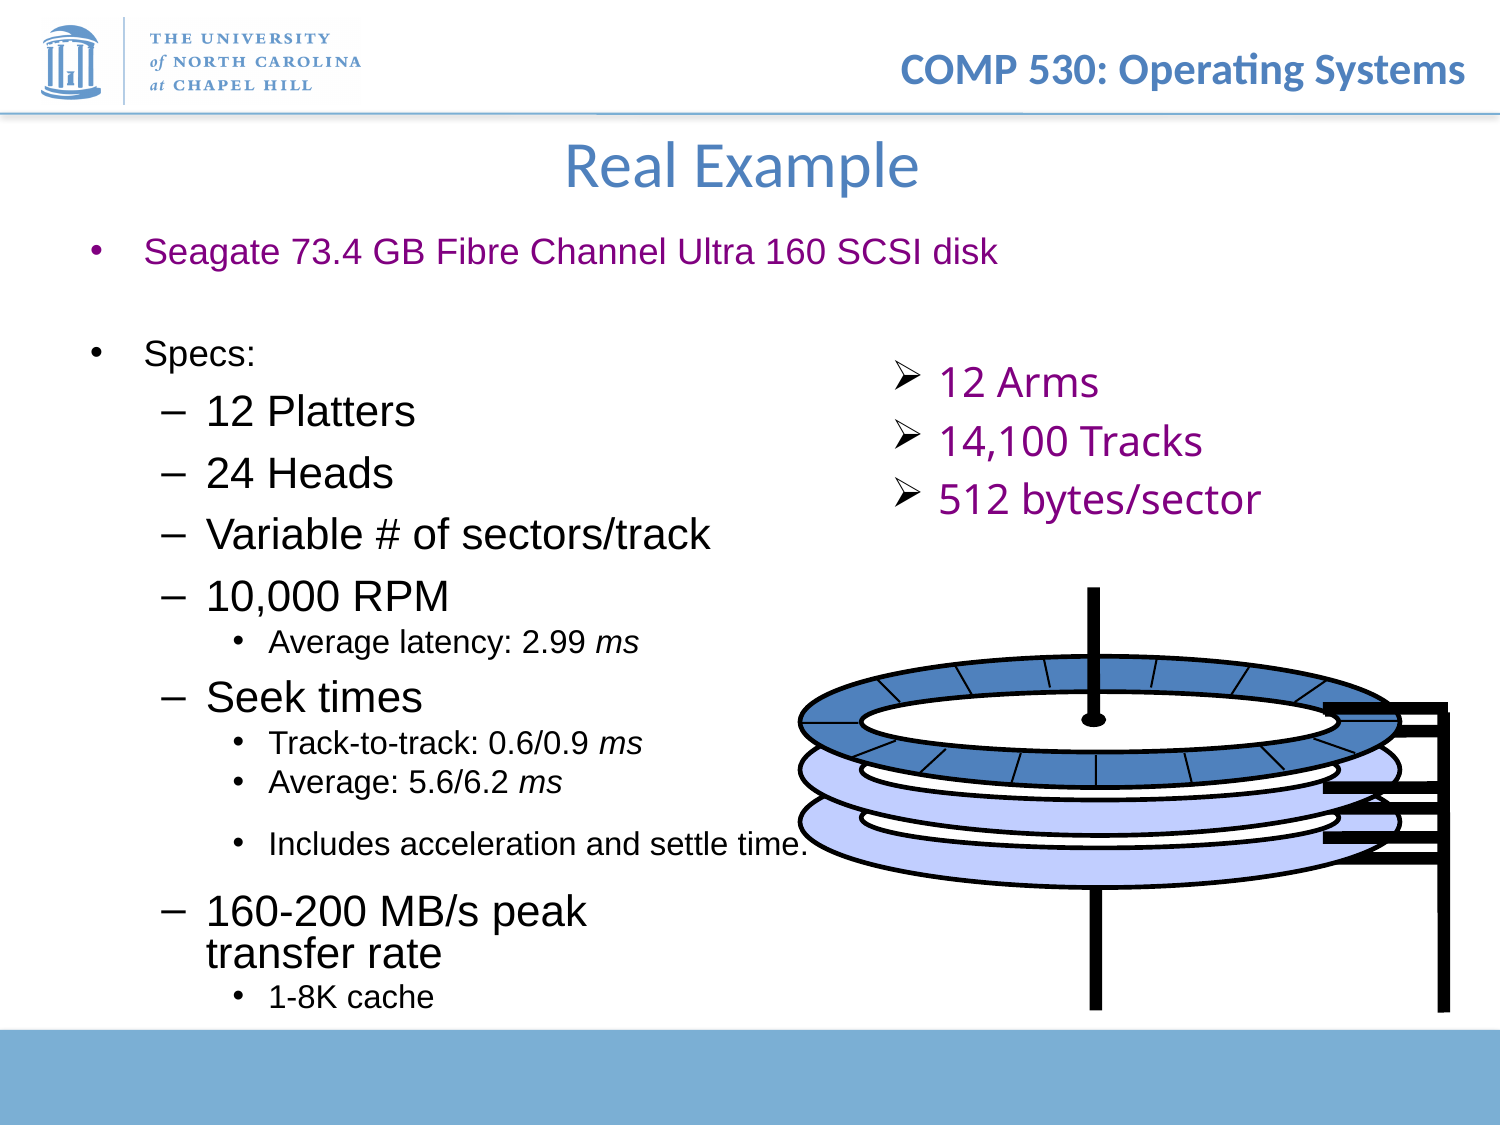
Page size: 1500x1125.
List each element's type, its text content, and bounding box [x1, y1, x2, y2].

text_box [799, 746, 1400, 836]
text_box 12 Arms 14,100 Tracks 512 bytes/sector [801, 348, 1294, 657]
text_box [799, 796, 1400, 888]
text_box [799, 656, 1400, 788]
text_box [1082, 713, 1106, 727]
text_box [861, 811, 1339, 848]
text_box [861, 691, 1339, 753]
text_box [861, 763, 1339, 801]
list Seagate 73.4 GB Fibre Channel Ultra 160 SCSI disk Specs: 12 Platters 24 Heads Variable # of sectors/track 10,000 RPM Average latency: 2.99 ms Seek times Track-to-track: 0.6/0.9 ms Average: 5.6/6.2 ms Includes acceleration and settle time. 160-200 MB/s peak transfer rate 1-8K cache [75, 219, 1425, 1024]
picture [41, 17, 361, 105]
title Real Example [0, 113, 1500, 209]
